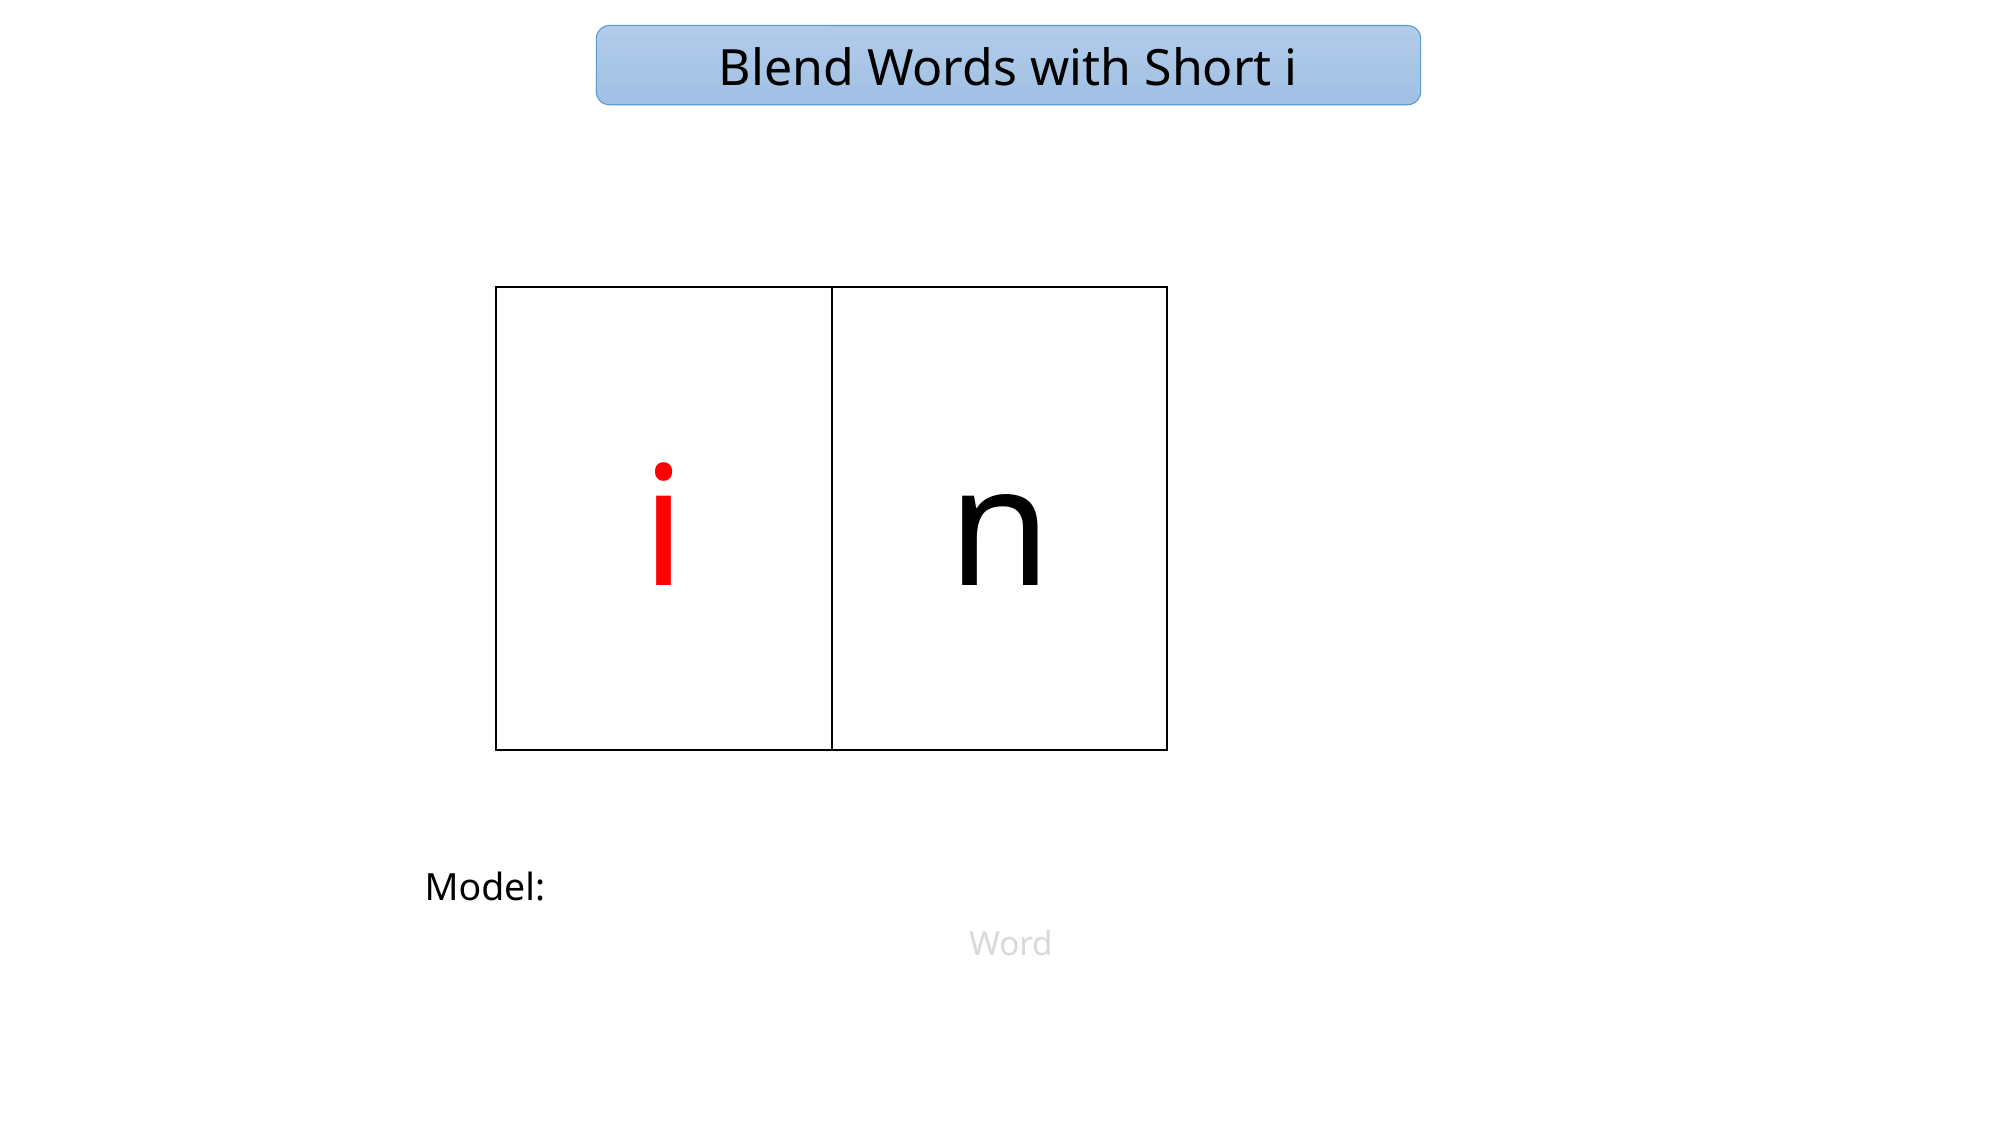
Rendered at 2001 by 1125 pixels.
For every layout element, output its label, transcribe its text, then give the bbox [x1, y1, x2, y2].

text_box n [831, 286, 1168, 751]
text_box Word [300, 915, 1721, 970]
text_box Blend Words with Short i [595, 24, 1422, 106]
text_box i [495, 286, 831, 751]
text_box Model: [409, 855, 627, 916]
